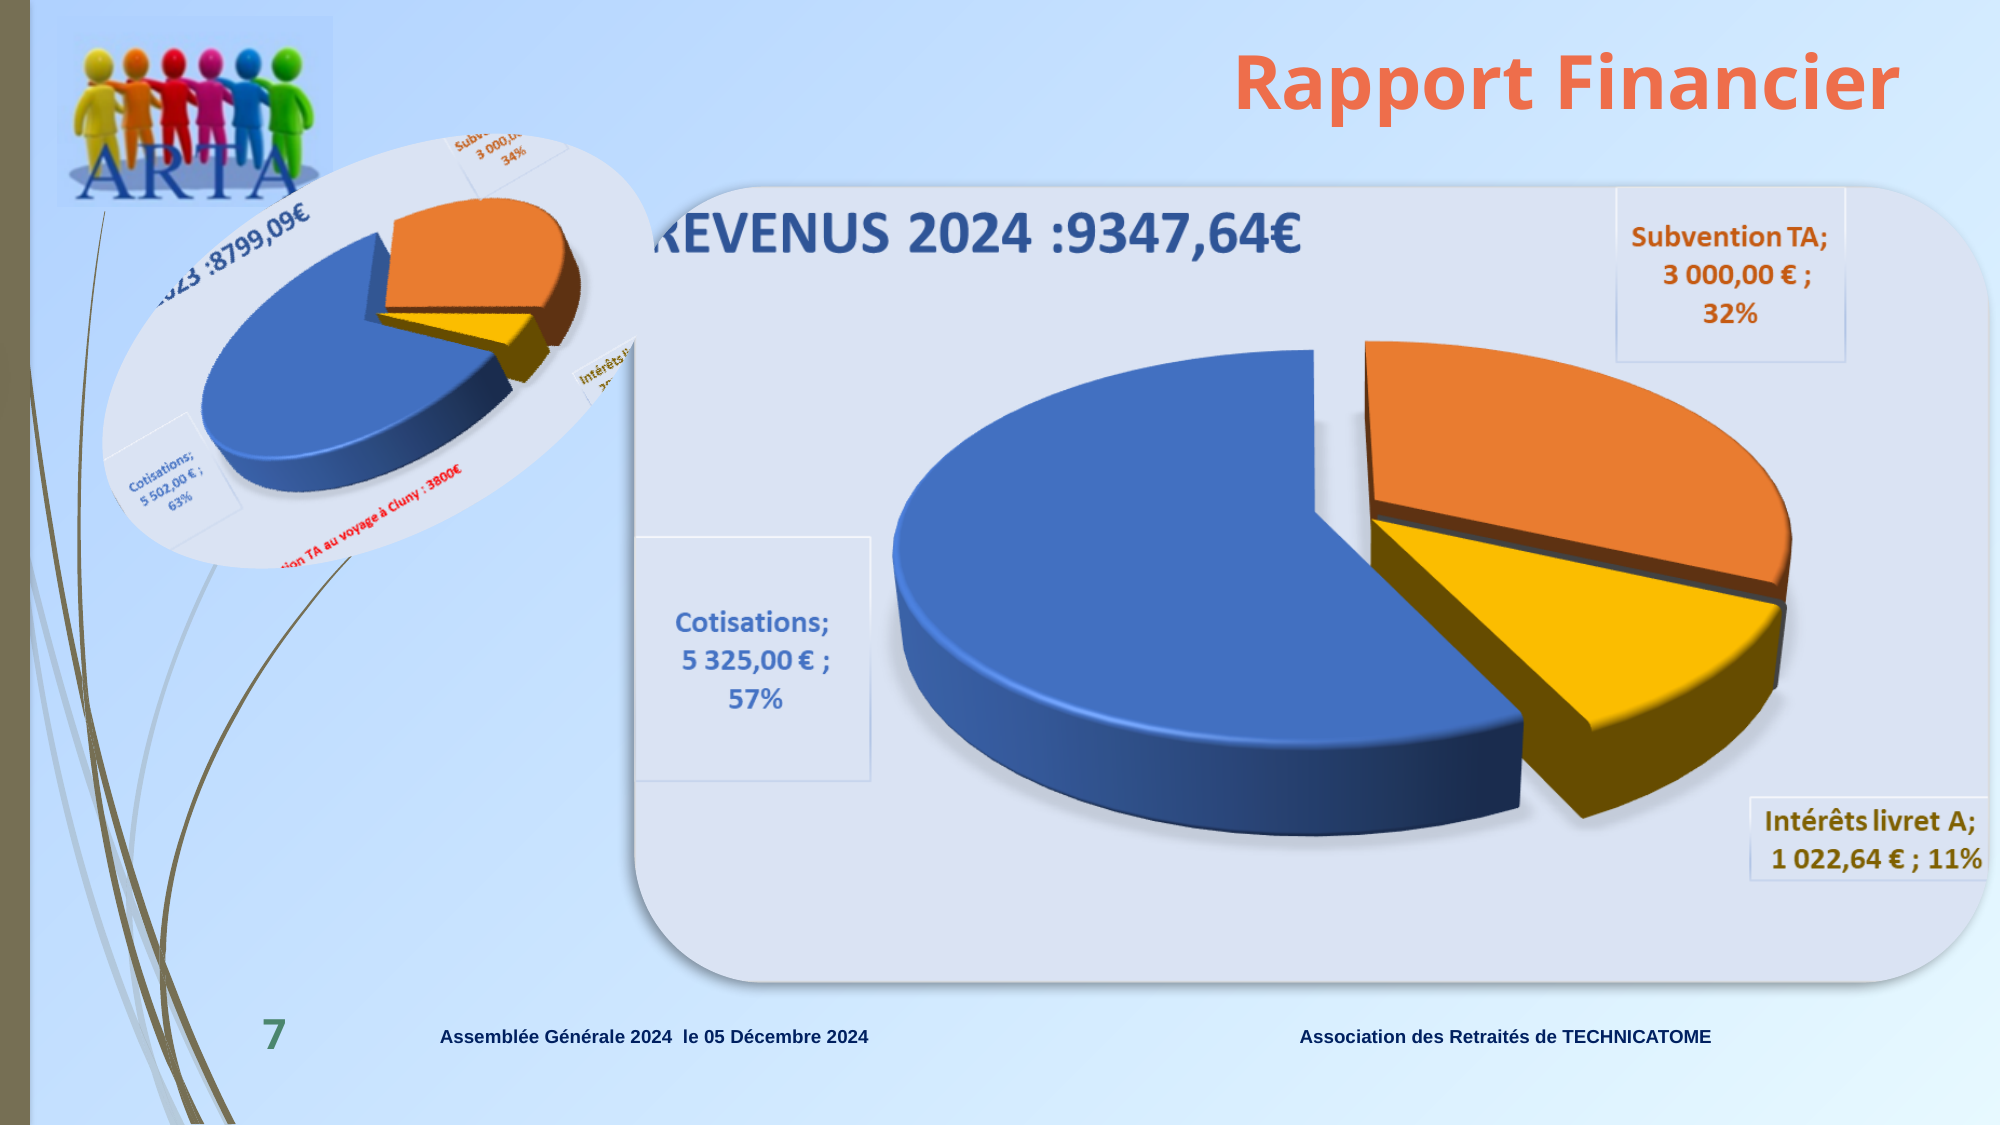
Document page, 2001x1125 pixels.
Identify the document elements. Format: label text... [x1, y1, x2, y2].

slide_number Association des Retraités de TECHNICATOME [1123, 1005, 1888, 1067]
picture [57, 16, 1991, 984]
title Rapport Financier [455, 26, 1917, 185]
footer Assemblée Générale 2024 le 05 Décembre 2024 [424, 1006, 1000, 1067]
slide_number 7 [173, 1006, 302, 1067]
